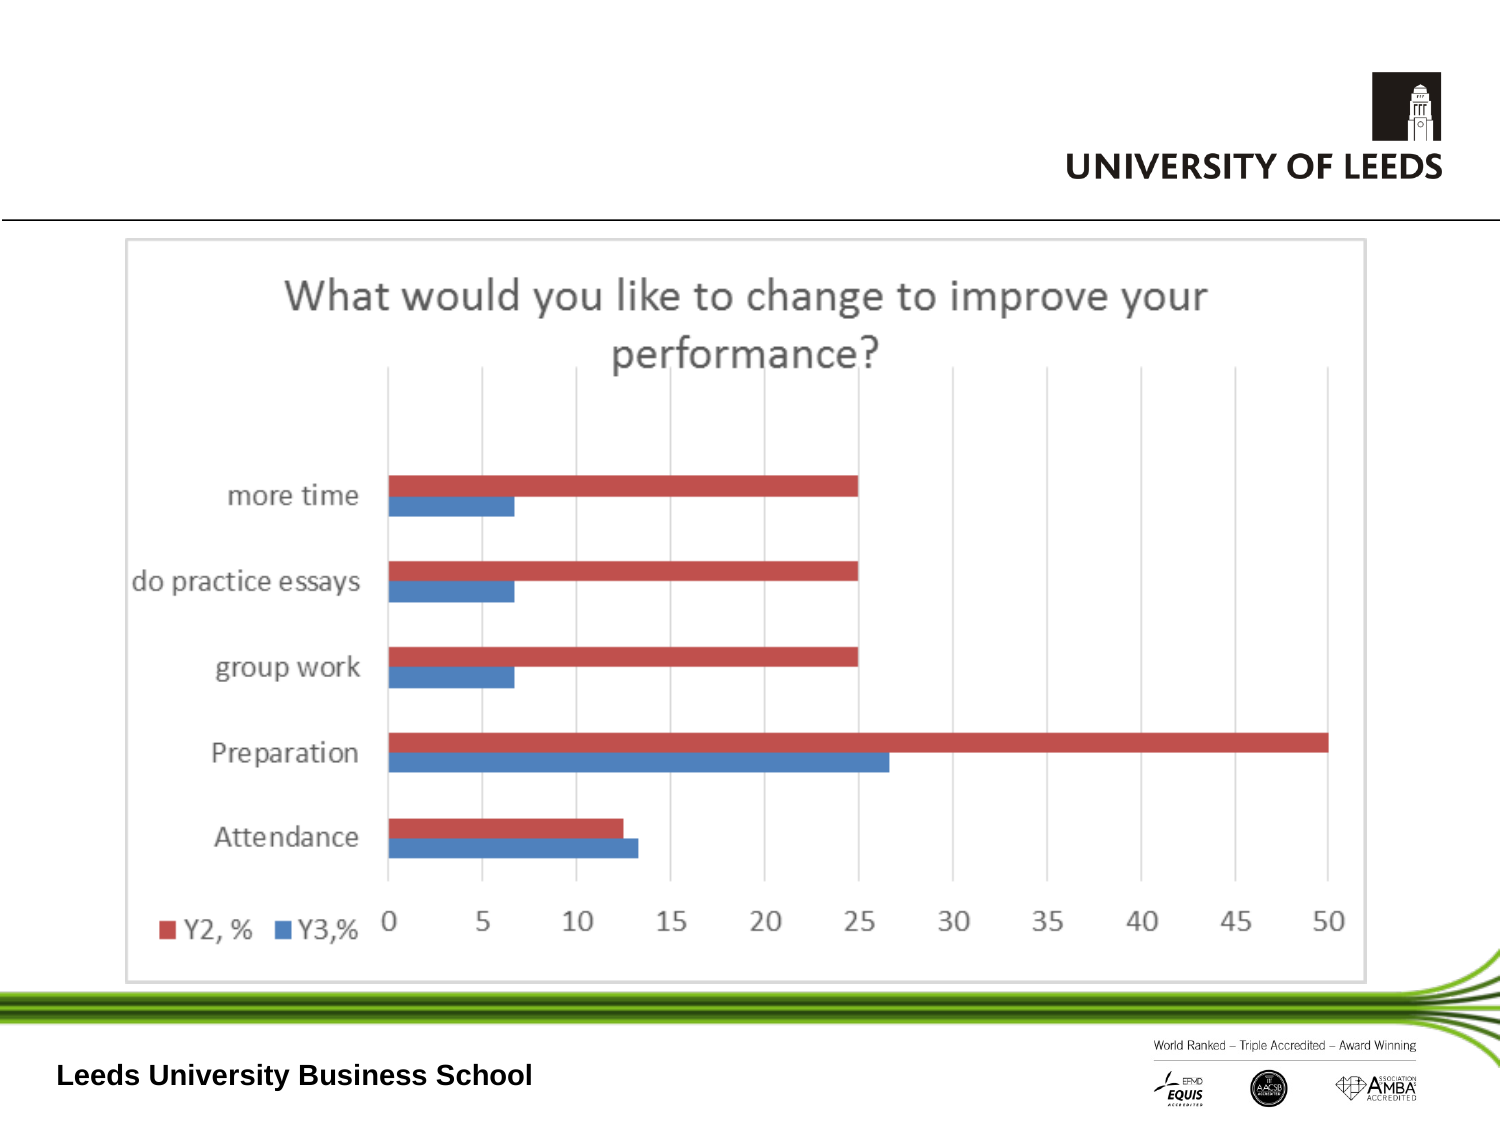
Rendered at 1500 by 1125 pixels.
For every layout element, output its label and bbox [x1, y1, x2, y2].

picture [1067, 72, 1442, 179]
list [124, 237, 1367, 985]
picture [0, 948, 1500, 1109]
